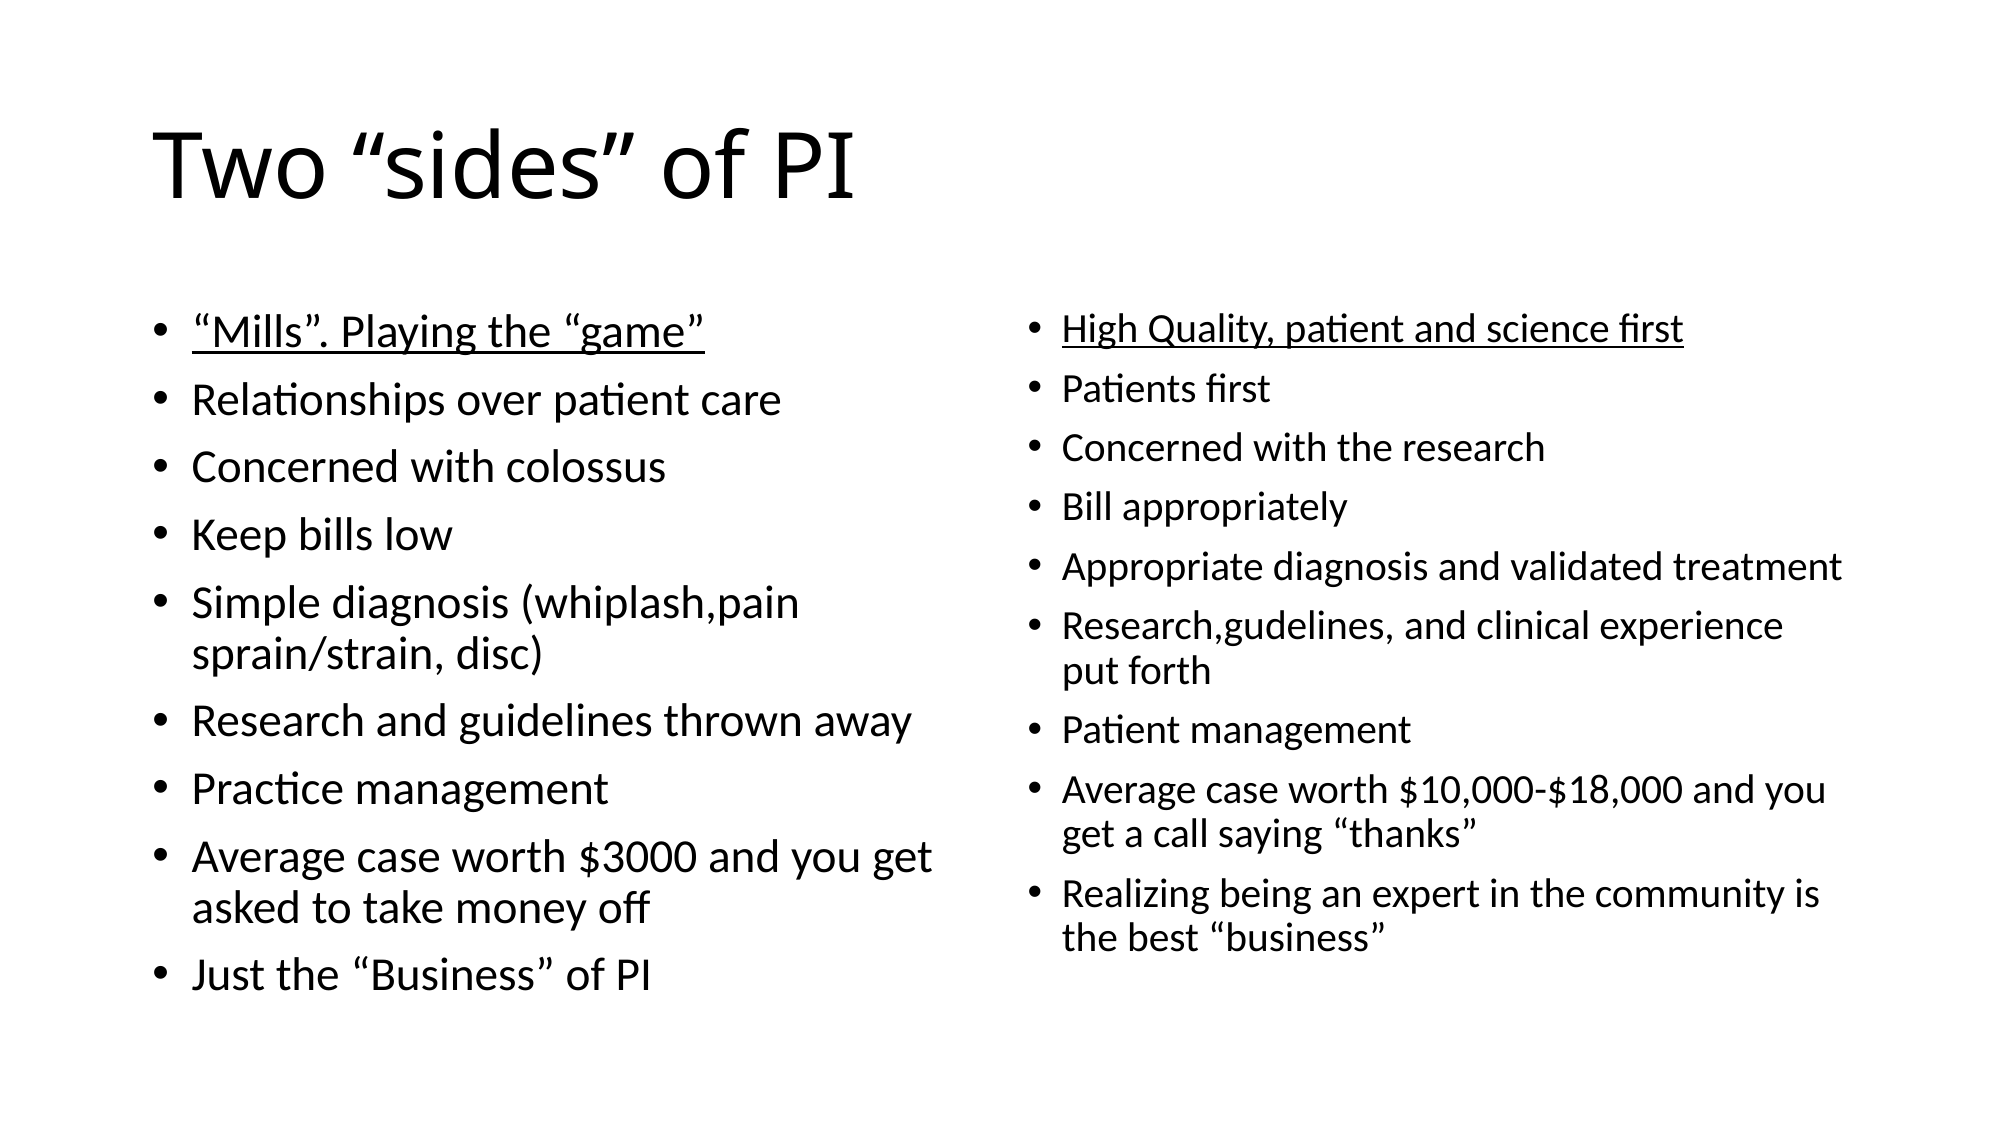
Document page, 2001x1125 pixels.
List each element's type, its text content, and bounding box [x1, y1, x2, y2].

list “Mills”. Playing the “game” Relationships over patient care Concerned with colossus Keep bills low Simple diagnosis (whiplash,pain sprain/strain, disc) Research and guidelines thrown away Practice management Average case worth $3000 and you get asked to take money off Just the “Business” of PI [137, 299, 988, 1014]
list High Quality, patient and science first Patients first Concerned with the research Bill appropriately Appropriate diagnosis and validated treatment Research,gudelines, and clinical experience put forth Patient management Average case worth $10,000-$18,000 and you get a call saying “thanks” Realizing being an expert in the community is the best “business” [1012, 299, 1863, 1014]
title Two “sides” of PI [137, 59, 1863, 278]
